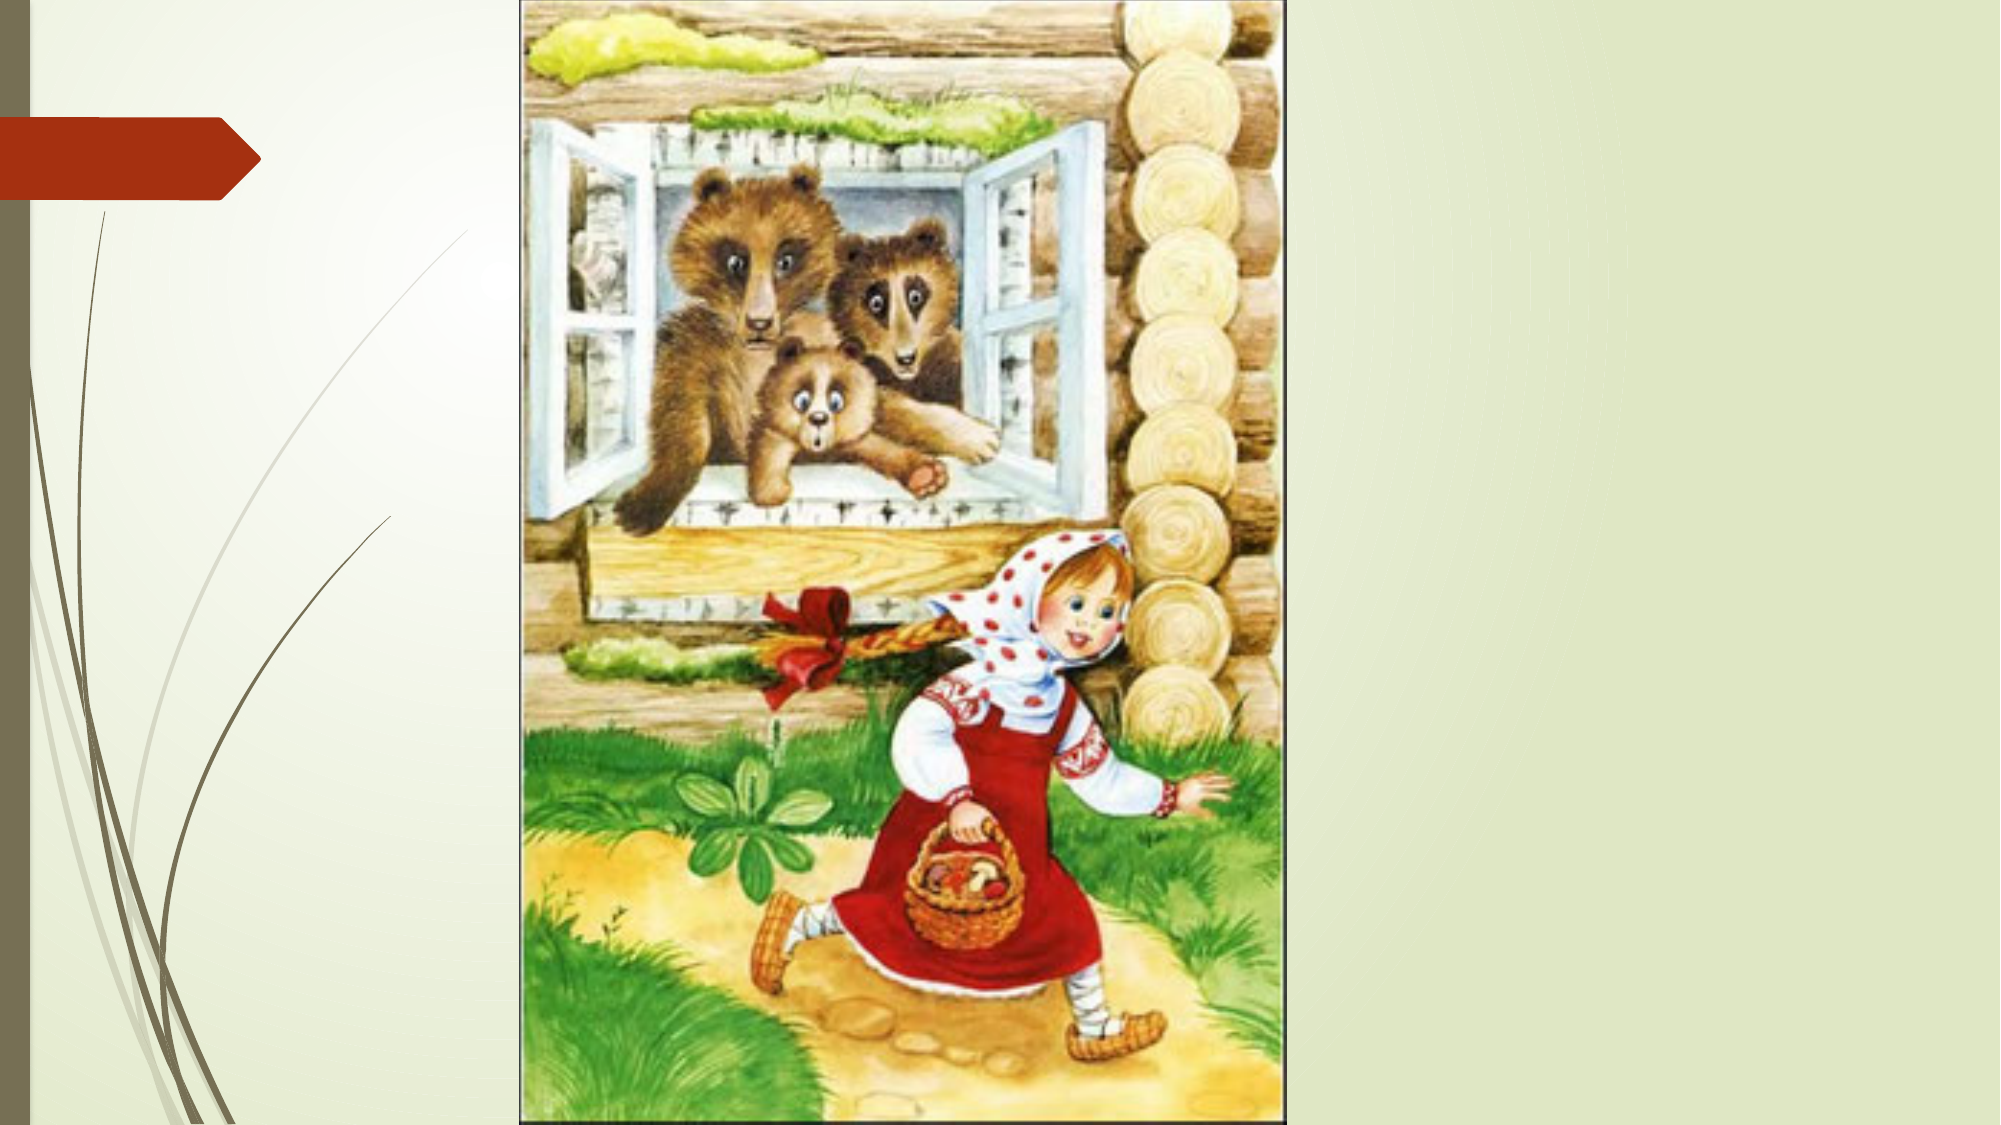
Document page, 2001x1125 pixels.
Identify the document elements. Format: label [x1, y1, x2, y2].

picture [519, 0, 1288, 1125]
